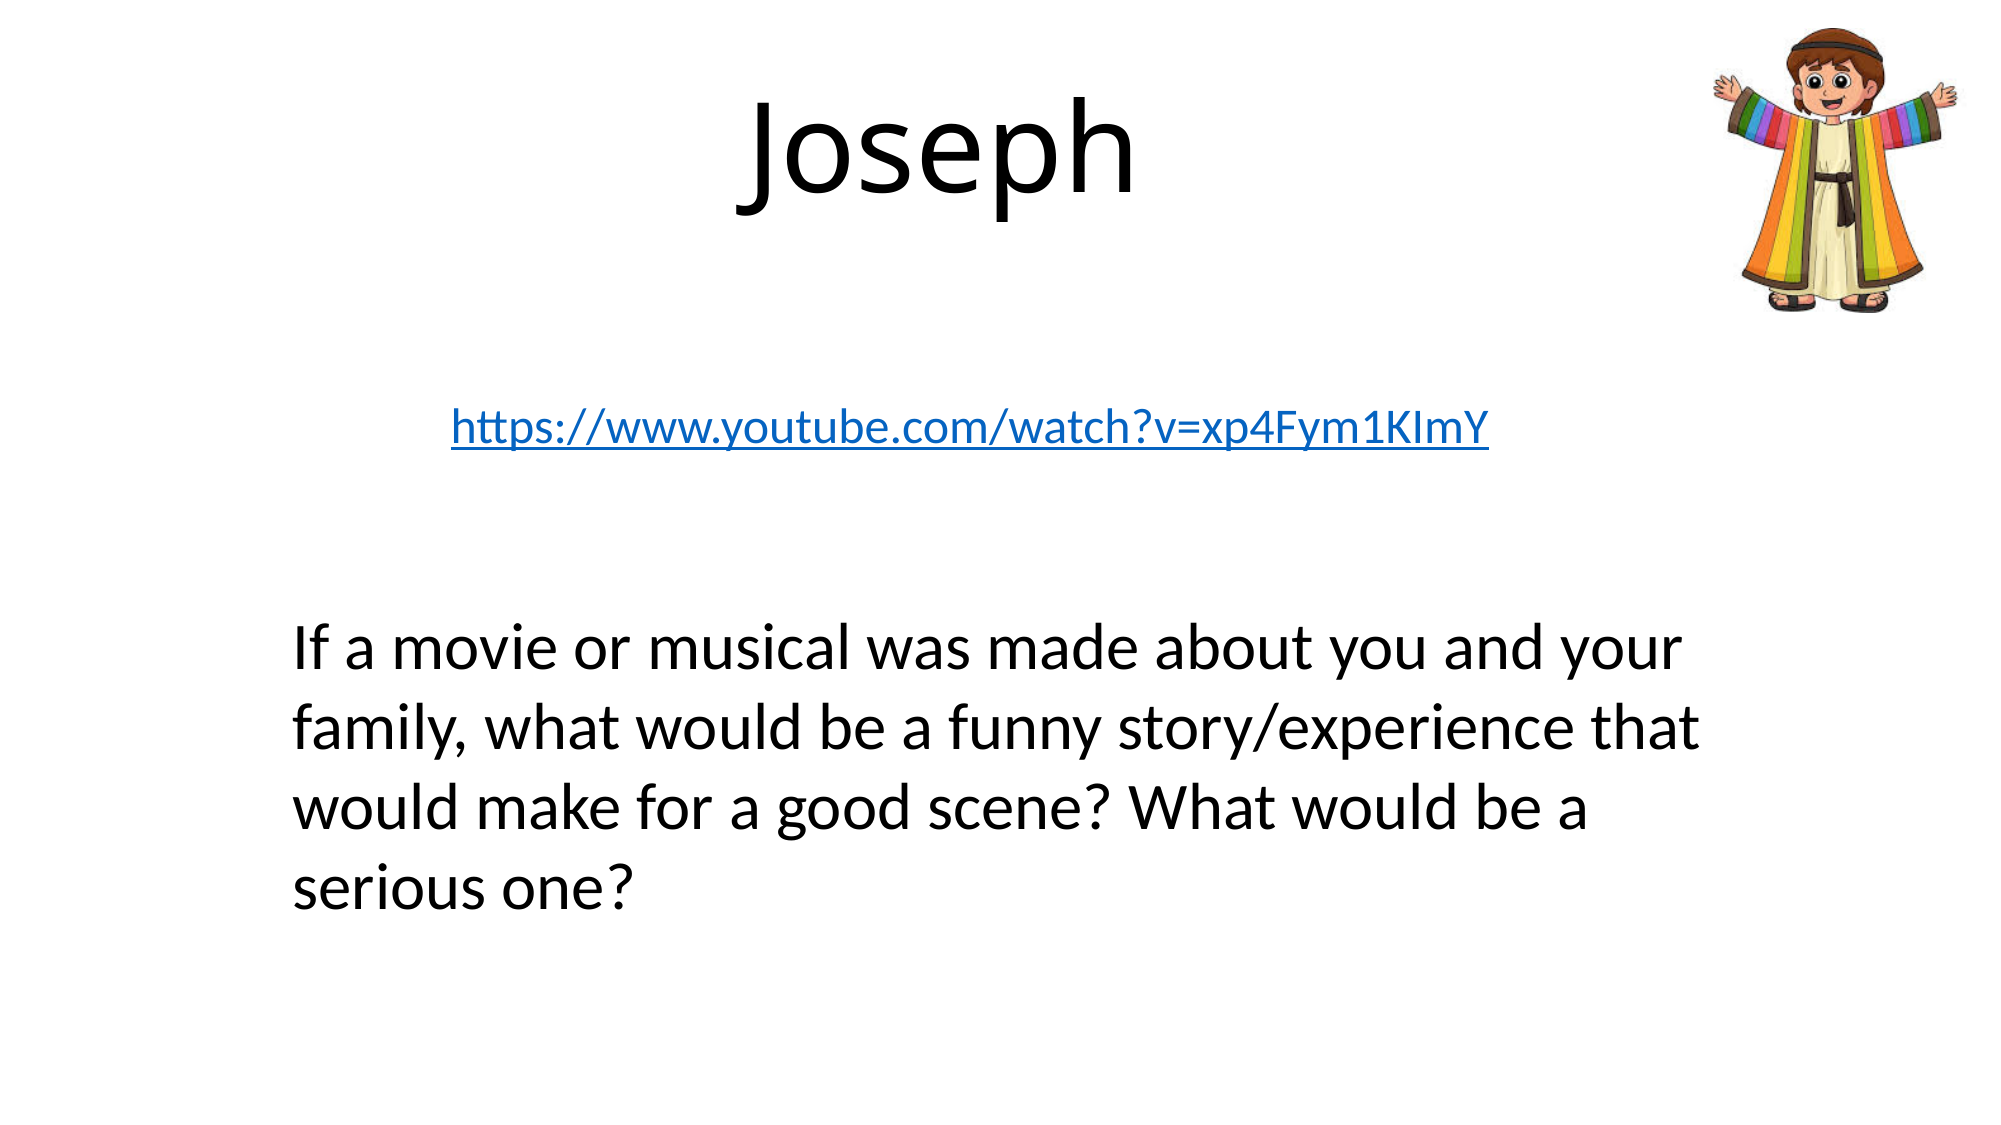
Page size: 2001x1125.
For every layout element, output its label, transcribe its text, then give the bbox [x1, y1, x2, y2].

title Joseph [193, 28, 1693, 227]
subtitle https://www.youtube.com/watch?v=xp4Fym1KImY [219, 393, 1720, 533]
picture [1693, 28, 1978, 313]
text_box If a movie or musical was made about you and your family, what would be a funny story/experience that would make for a good scene? What would be a serious one? [278, 595, 1720, 1056]
